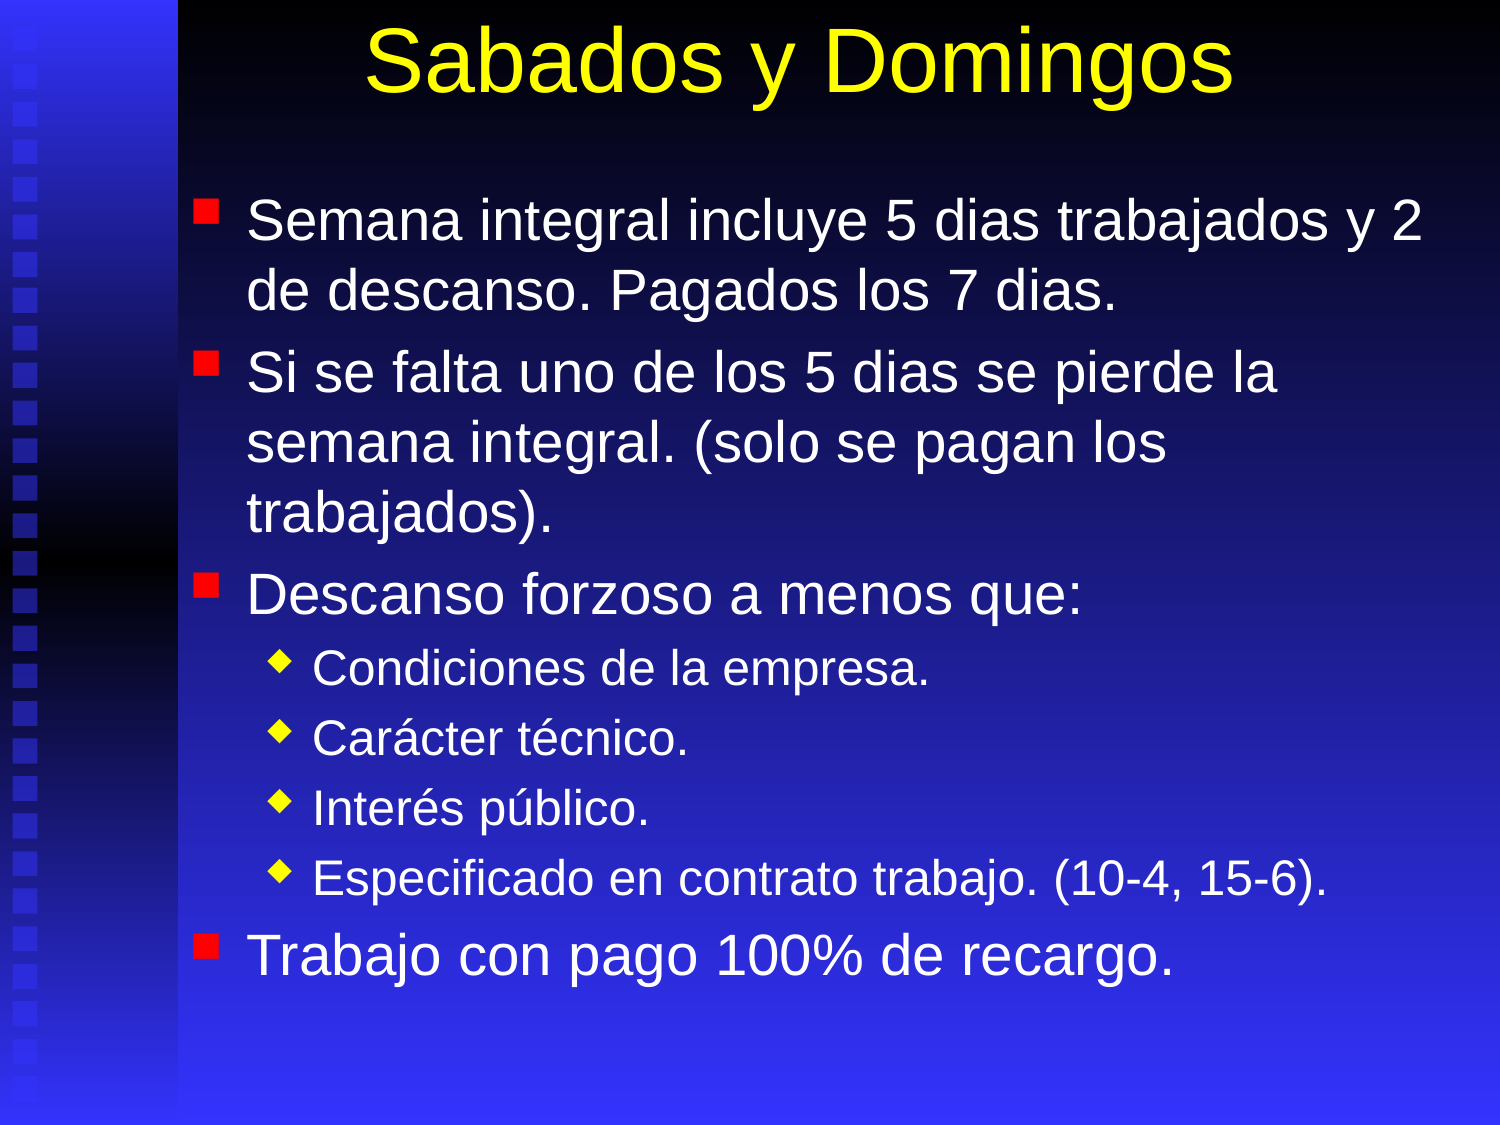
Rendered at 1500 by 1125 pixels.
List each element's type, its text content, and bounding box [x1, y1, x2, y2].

list Semana integral incluye 5 dias trabajados y 2 de descanso. Pagados los 7 dias. Si se falta uno de los 5 dias se pierde la semana integral. (solo se pagan los trabajados). Descanso forzoso a menos que: Condiciones de la empresa. Carácter técnico. Interés público. Especificado en contrato trabajo. (10-4, 15-6). Trabajo con pago 100% de recargo. [174, 174, 1451, 1101]
title Sabados y Domingos [162, 0, 1438, 151]
